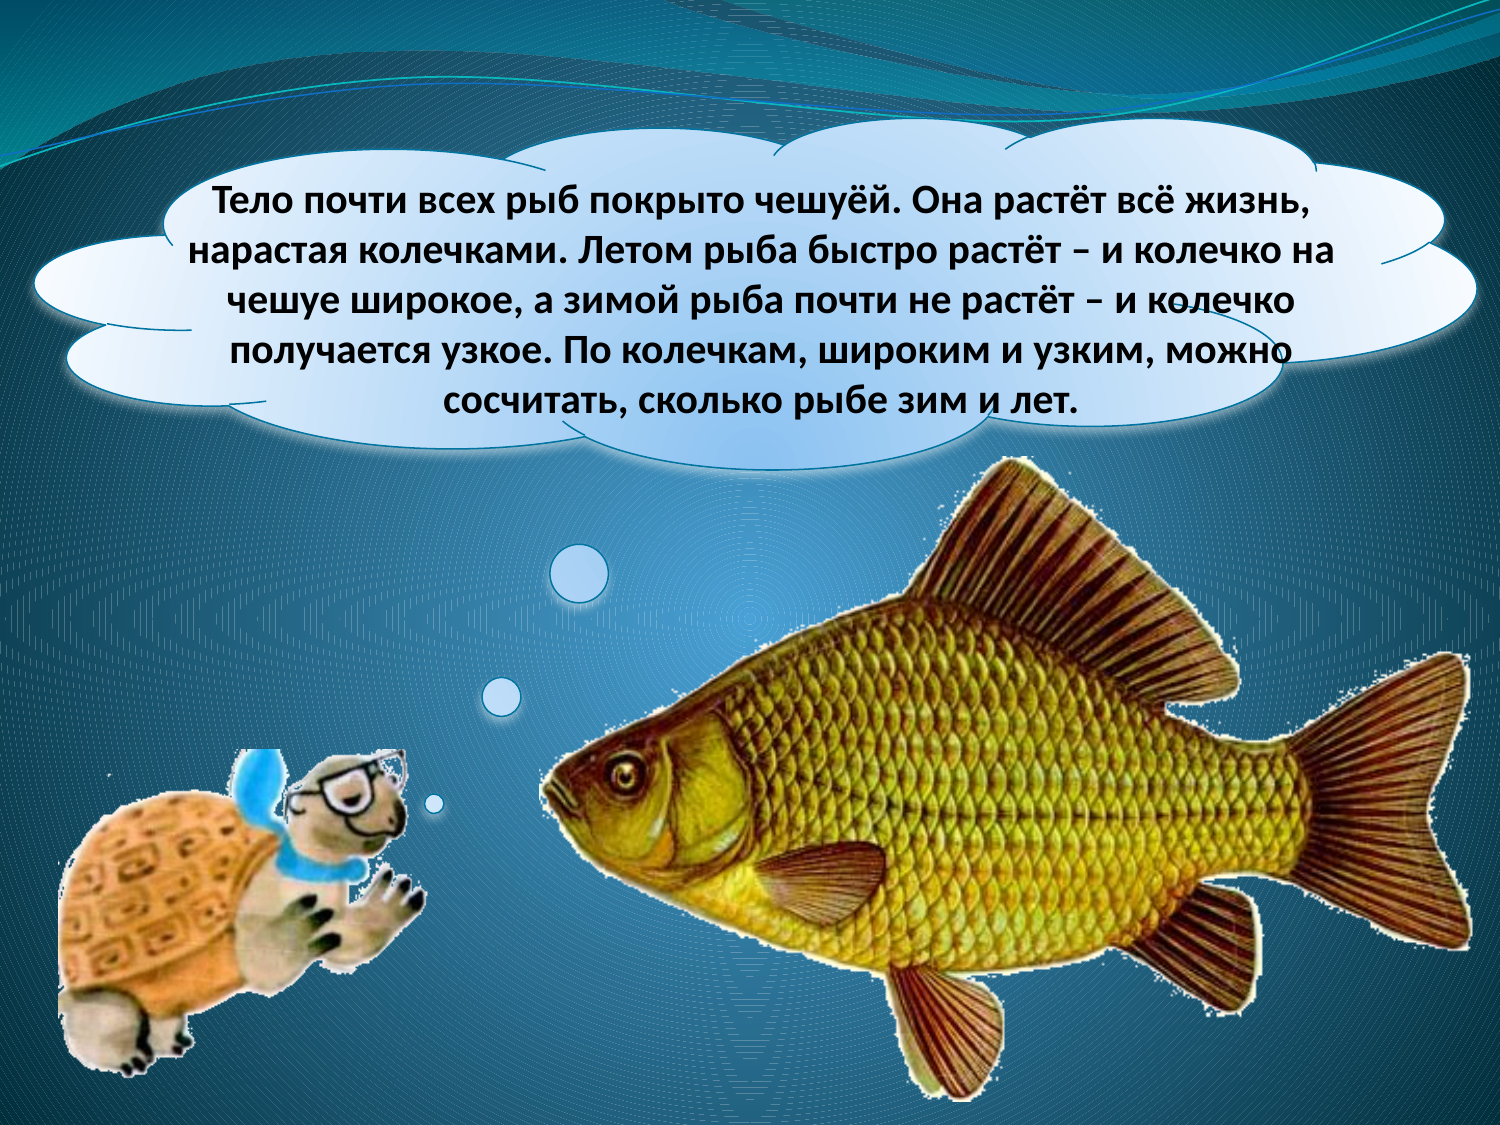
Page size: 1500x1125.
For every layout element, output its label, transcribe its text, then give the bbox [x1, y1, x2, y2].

text_box [284, 429, 975, 456]
picture [651, 456, 893, 468]
picture [426, 796, 434, 812]
text_box [33, 235, 152, 403]
picture [58, 749, 434, 1087]
text_box [440, 795, 445, 813]
text_box [1372, 171, 1478, 353]
text_box [481, 676, 522, 718]
picture [538, 456, 1475, 1103]
text_box [250, 117, 1334, 164]
text_box Тело почти всех рыб покрыто чешуёй. Она растёт всё жизнь, нарастая колечками. Летом рыба быстро растёт – и колечко на чешуе широкое, а зимой рыба почти не растёт – и колечко получается узкое. По колечкам, широким и узким, можно сосчитать, сколько рыбе зим и лет. [152, 164, 1372, 429]
